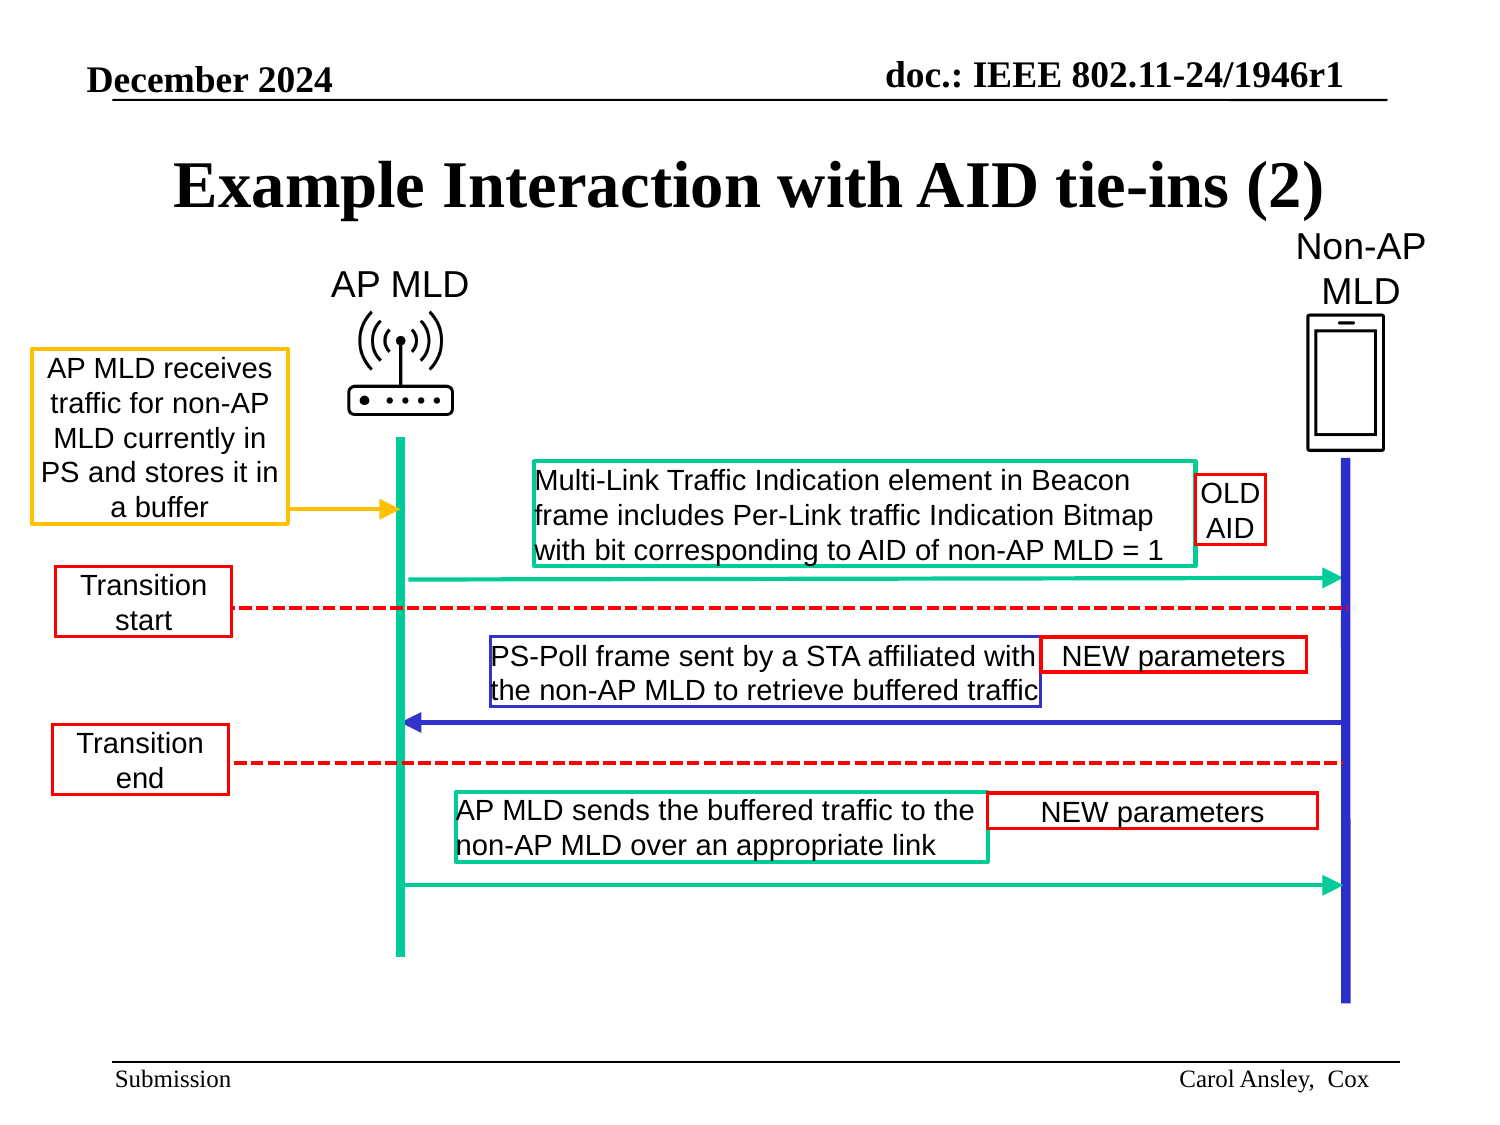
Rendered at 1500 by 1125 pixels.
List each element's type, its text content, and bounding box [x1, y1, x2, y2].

text_box AP MLD [330, 260, 470, 287]
text_box Multi-Link Traffic Indication element in Beacon frame includes Per-Link traffic Indication Bitmap with bit corresponding to AID of non-AP MLD = 1 [532, 459, 1198, 568]
text_box NEW parameters [987, 793, 1318, 829]
picture [325, 287, 476, 438]
text_box OLD AID [1195, 474, 1266, 545]
picture [1270, 307, 1421, 459]
text_box AP MLD receives traffic for non-AP MLD currently in PS and stores it in a buffer [30, 347, 290, 526]
text_box PS-Poll frame sent by a STA affiliated with the non-AP MLD to retrieve buffered traffic [490, 636, 1041, 707]
text_box Non-AP MLD [1290, 222, 1432, 313]
text_box AP MLD sends the buffered traffic to the non-AP MLD over an appropriate link [454, 790, 990, 864]
title Example Interaction with AID tie-ins (2) [111, 111, 1388, 251]
text_box Transition end [52, 724, 229, 795]
text_box NEW parameters [1040, 637, 1307, 673]
text_box Transition start [55, 566, 232, 637]
